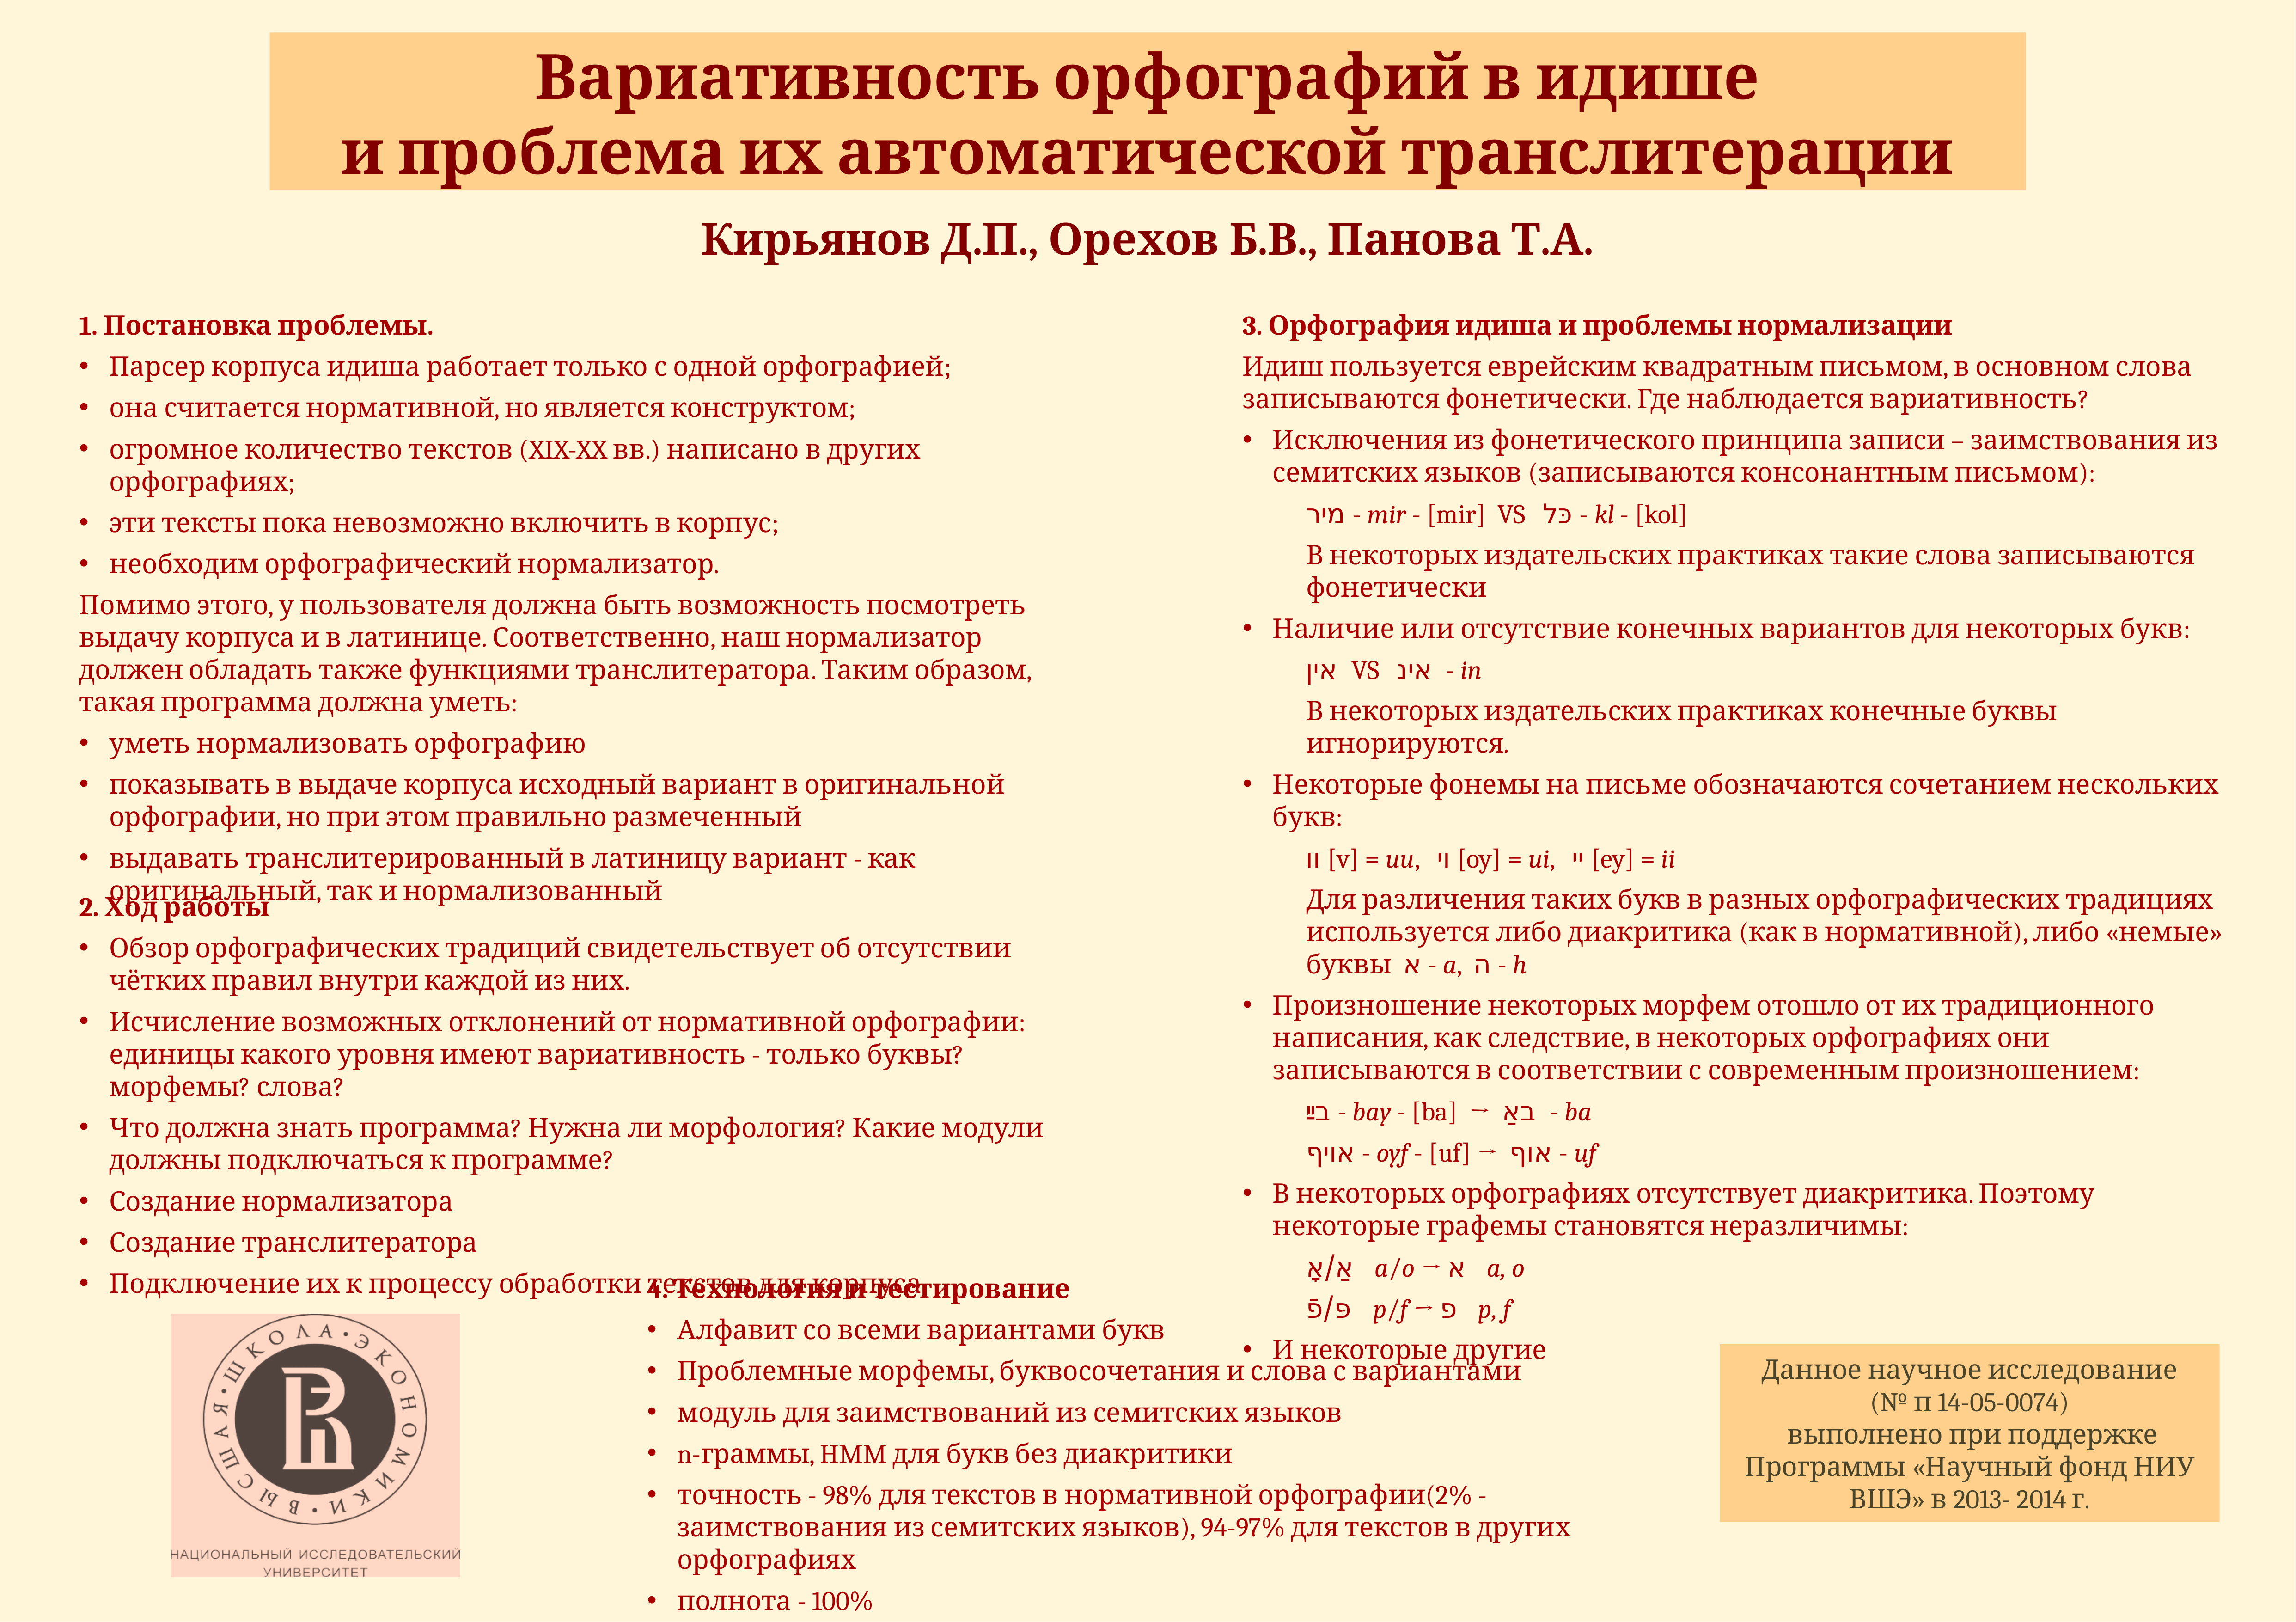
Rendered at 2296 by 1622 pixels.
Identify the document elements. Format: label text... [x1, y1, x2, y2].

title Вариативность орфографий в идише и проблема их автоматической транслитерации [269, 32, 2026, 191]
text_box 2. Ход работы Обзор орфографических традиций свидетельствует об отсутствии чётких правил внутри каждой из них. Исчисление возможных отклонений от нормативной орфографии: единицы какого уровня имеют вариативность - только буквы? морфемы? слова? Что должна знать программа? Нужна ли морфология? Какие модули должны подключаться к программе? Создание нормализатора Создание транслитератора Подключение их к процессу обработки текстов для корпуса. [63, 881, 1083, 1307]
picture [171, 1314, 460, 1578]
text_box 1. Постановка проблемы. Парсер корпуса идиша работает только с одной орфографией; она считается нормативной, но является конструктом; огромное количество текстов (XIX-XX вв.) написано в других орфографиях; эти тексты пока невозможно включить в корпус; необходим орфографический нормализатор. Помимо этого, у пользователя должна быть возможность посмотреть выдачу корпуса и в латинице. Соответственно, наш нормализатор должен обладать также функциями транслитератора. Таким образом, такая программа должна уметь: уметь нормализовать орфографию показывать в выдаче корпуса исходный вариант в оригинальной орфографии, но при этом правильно размеченный выдавать транслитерированный в латиницу вариант - как оригинальный, так и нормализованный [63, 300, 1090, 913]
text_box Данное научное исследование (№ п 14-05-0074) выполнено при поддержке Программы «Научный фонд НИУ ВШЭ» в 2013- 2014 г. [1720, 1344, 2220, 1522]
text_box Кирьянов Д.П., Орехов Б.В., Панова Т.А. [631, 202, 1665, 272]
text_box 4. Технология и тестирование Алфавит со всеми вариантами букв Проблемные морфемы, буквосочетания и слова с вариантами модуль для заимствований из семитских языков n-граммы, HMM для букв без диакритики точность - 98% для текстов в нормативной орфографии(2% - заимствования из семитских языков), 94-97% для текстов в других орфографиях полнота - 100% [631, 1263, 1665, 1622]
text_box 3. Орфография идиша и проблемы нормализации Идиш пользуется еврейским квадратным письмом, в основном слова записываются фонетически. Где наблюдается вариативность? Исключения из фонетического принципа записи – заимствования из семитских языков (записываются консонантным письмом): מיר - mir - [mir] VS כּל - kl - [kol] В некоторых издательских практиках такие слова записываются фонетически Наличие или отсутствие конечных вариантов для некоторых букв: אין VS אינ - in В некоторых издательских практиках конечные буквы игнорируются. Некоторые фонемы на письме обозначаются сочетанием нескольких букв: וו [v] = uu, וי [oy] = ui, יי [ey] = ii Для различения таких букв в разных орфографических традициях используется либо диакритика (как в нормативной), либо «немые» буквы א - a, ה - h Произношение некоторых морфем отошло от их традиционного написания, как следствие, в некоторых орфографиях они записываются в соответствии с современным произношением: בײַ - bay - [ba] → באַ - ba אויף - oyf - [uf] → אוף - uf В некоторых орфографиях отсутствует диакритика. Поэтому некоторые графемы становятся неразличимы: אַ/אָ a/o → א a, o פּ/פֿ p/f → פ p, f И некоторые другие [1227, 300, 2260, 1414]
